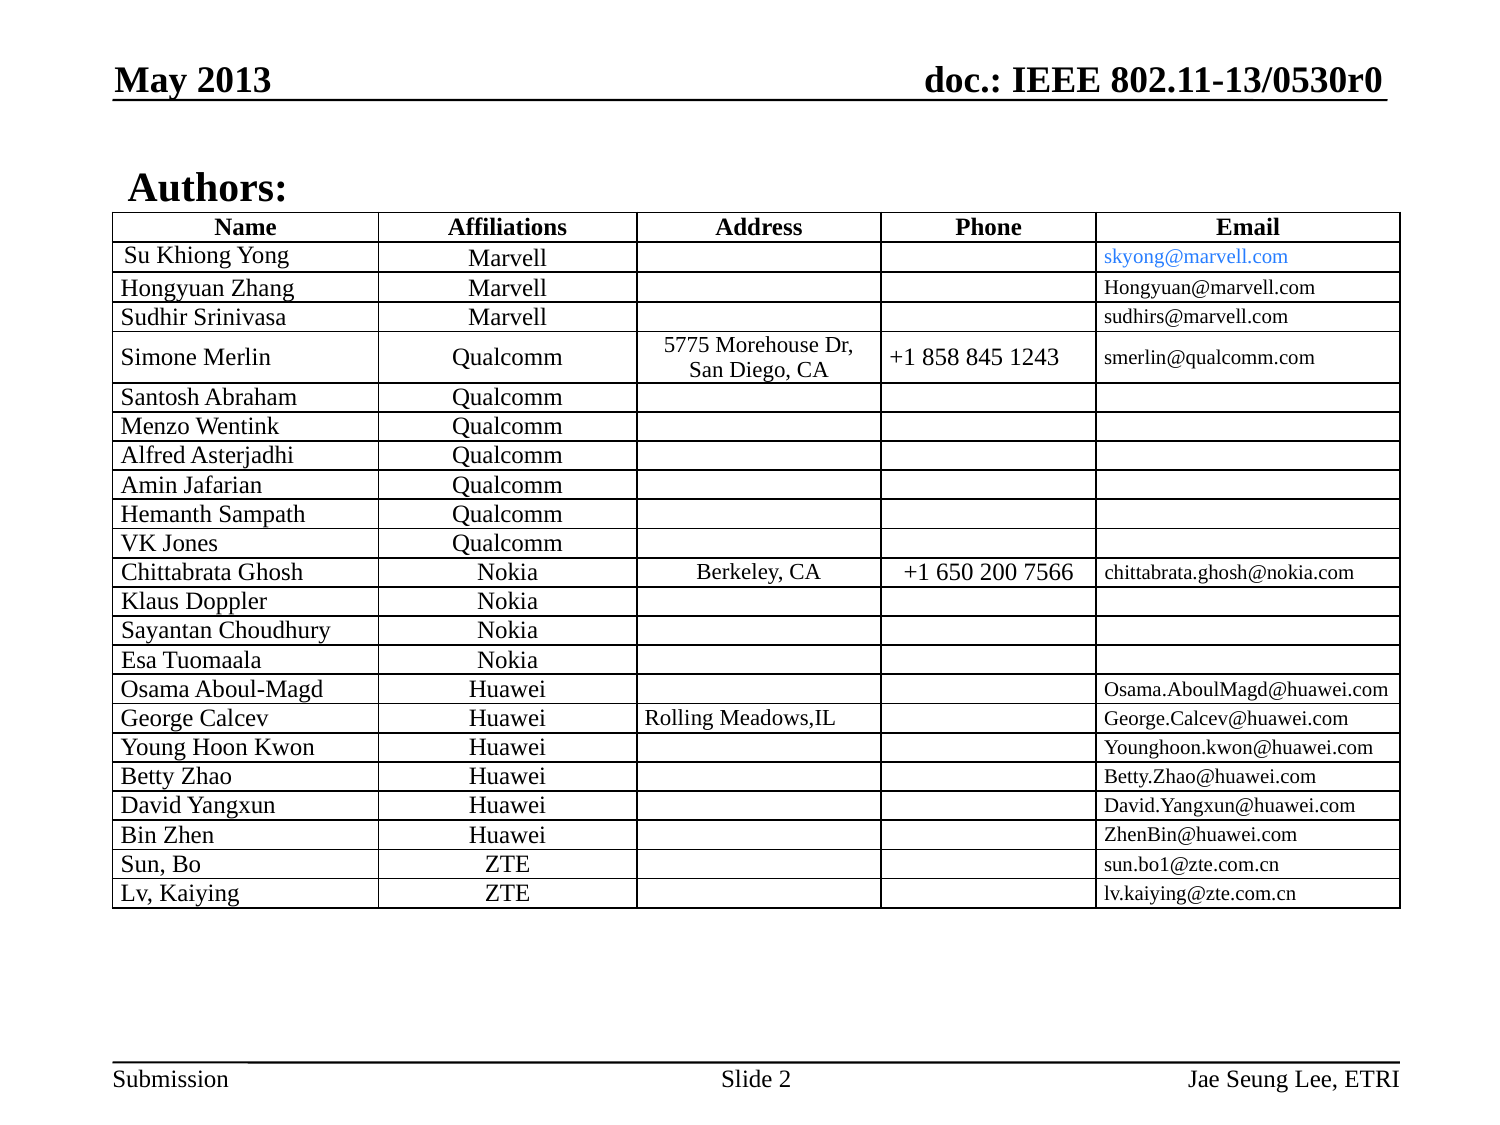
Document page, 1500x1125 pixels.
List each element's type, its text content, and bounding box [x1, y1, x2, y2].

table_cell Amin Jafarian [113, 471, 378, 498]
table_cell [1097, 529, 1399, 557]
table_cell Santosh Abraham [113, 384, 378, 411]
table_cell David Yangxun [113, 792, 378, 819]
table_header Phone [882, 213, 1095, 241]
table_cell Qualcomm [379, 413, 636, 440]
table_cell [882, 384, 1095, 411]
table_cell [1097, 413, 1399, 440]
table_cell Sayantan Choudhury [113, 617, 378, 644]
table_cell sun.bo1@zte.com.cn [1097, 850, 1399, 878]
table_cell chittabrata.ghosh@nokia.com [1097, 559, 1399, 586]
table_cell [882, 675, 1095, 703]
table_cell [638, 442, 880, 469]
table_cell [638, 273, 880, 301]
table_cell Osama Aboul-Magd [113, 675, 378, 703]
table_cell Su Khiong Yong [113, 243, 378, 271]
table_cell [638, 471, 880, 498]
title Authors: [112, 124, 1388, 212]
table_cell Lv, Kaiying [113, 879, 378, 907]
table_cell Osama.AboulMagd@huawei.com [1097, 675, 1399, 703]
table_cell [882, 413, 1095, 440]
table_cell Nokia [379, 646, 636, 673]
table_cell [882, 588, 1095, 615]
table_cell Esa Tuomaala [113, 646, 378, 673]
table_cell [638, 500, 880, 528]
table_cell Qualcomm [379, 332, 636, 382]
table_cell [882, 792, 1095, 819]
table_cell [1097, 442, 1399, 469]
table_cell Huawei [379, 675, 636, 703]
table_cell ZTE [379, 879, 636, 907]
table_cell Huawei [379, 792, 636, 819]
table_cell Huawei [379, 821, 636, 849]
table_header Name [113, 213, 378, 241]
table_cell [638, 763, 880, 790]
text_box Jae Seung Lee, ETRI [1187, 1062, 1401, 1093]
table_cell Betty Zhao [113, 763, 378, 790]
table_cell [638, 303, 880, 331]
table_cell +1 858 845 1243 [882, 332, 1095, 382]
table_cell [638, 413, 880, 440]
table_cell [638, 243, 880, 271]
table_cell ZTE [379, 850, 636, 878]
table_cell 5775 Morehouse Dr, San Diego, CA [638, 332, 880, 382]
table_cell Alfred Asterjadhi [113, 442, 378, 469]
table_cell Qualcomm [379, 471, 636, 498]
table_cell [638, 646, 880, 673]
table_cell [882, 303, 1095, 331]
table_cell Qualcomm [379, 442, 636, 469]
table_cell [638, 879, 880, 907]
table_cell [882, 471, 1095, 498]
table_header Affiliations [379, 213, 636, 241]
table_cell Rolling Meadows,IL [638, 704, 880, 732]
table_cell [882, 529, 1095, 557]
table_header Address [638, 213, 880, 241]
table_cell [638, 850, 880, 878]
table_cell Nokia [379, 588, 636, 615]
table_cell George.Calcev@huawei.com [1097, 704, 1399, 732]
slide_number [114, 54, 274, 101]
table_cell [882, 646, 1095, 673]
table_cell Qualcomm [379, 529, 636, 557]
table_cell Hongyuan@marvell.com [1097, 273, 1399, 301]
table_cell [638, 792, 880, 819]
table_cell lv.kaiying@zte.com.cn [1097, 879, 1399, 907]
table_cell [1097, 500, 1399, 528]
table_cell [882, 442, 1095, 469]
table_cell sudhirs@marvell.com [1097, 303, 1399, 331]
table_cell Betty.Zhao@huawei.com [1097, 763, 1399, 790]
table_cell [882, 273, 1095, 301]
slide_number Slide 2 [712, 1061, 800, 1093]
table_cell [882, 243, 1095, 271]
table_cell Hemanth Sampath [113, 500, 378, 528]
table_cell +1 650 200 7566 [882, 559, 1095, 586]
table_cell George Calcev [113, 704, 378, 732]
table_cell Berkeley, CA [638, 559, 880, 586]
table_cell Qualcomm [379, 384, 636, 411]
table_cell VK Jones [113, 529, 378, 557]
table_cell David.Yangxun@huawei.com [1097, 792, 1399, 819]
table_cell [882, 821, 1095, 849]
table_cell [638, 821, 880, 849]
table_cell [1097, 646, 1399, 673]
table_cell Qualcomm [379, 500, 636, 528]
table_cell Young Hoon Kwon [113, 734, 378, 761]
table_cell [1097, 588, 1399, 615]
table_cell Huawei [379, 704, 636, 732]
table_cell [882, 734, 1095, 761]
table_cell Marvell [379, 273, 636, 301]
table_cell [638, 617, 880, 644]
table_cell Simone Merlin [113, 332, 378, 382]
table_cell Huawei [379, 734, 636, 761]
table_cell Marvell [379, 303, 636, 331]
table_cell Marvell [379, 243, 636, 271]
table_cell Sun, Bo [113, 850, 378, 878]
table_cell Sudhir Srinivasa [113, 303, 378, 331]
table_cell [882, 704, 1095, 732]
table_cell skyong@marvell.com [1097, 243, 1399, 271]
table_cell [882, 763, 1095, 790]
table_cell Nokia [379, 617, 636, 644]
table_cell [638, 384, 880, 411]
table_cell [638, 734, 880, 761]
table_cell Menzo Wentink [113, 413, 378, 440]
table_header Email [1097, 213, 1399, 241]
table_cell Huawei [379, 763, 636, 790]
table_cell [1097, 471, 1399, 498]
table_cell Hongyuan Zhang [113, 273, 378, 301]
table_cell ZhenBin@huawei.com [1097, 821, 1399, 849]
table_cell [882, 850, 1095, 878]
table_cell Nokia [379, 559, 636, 586]
table_cell [1097, 617, 1399, 644]
table_cell Chittabrata Ghosh [113, 559, 378, 586]
table_cell [638, 588, 880, 615]
table_cell Klaus Doppler [113, 588, 378, 615]
table_cell Younghoon.kwon@huawei.com [1097, 734, 1399, 761]
table_cell smerlin@qualcomm.com [1097, 332, 1399, 382]
table_cell [882, 879, 1095, 907]
table_cell [882, 500, 1095, 528]
table_cell [638, 675, 880, 703]
table_cell [1097, 384, 1399, 411]
table_cell Bin Zhen [113, 821, 378, 849]
table_cell [882, 617, 1095, 644]
table_cell [638, 529, 880, 557]
